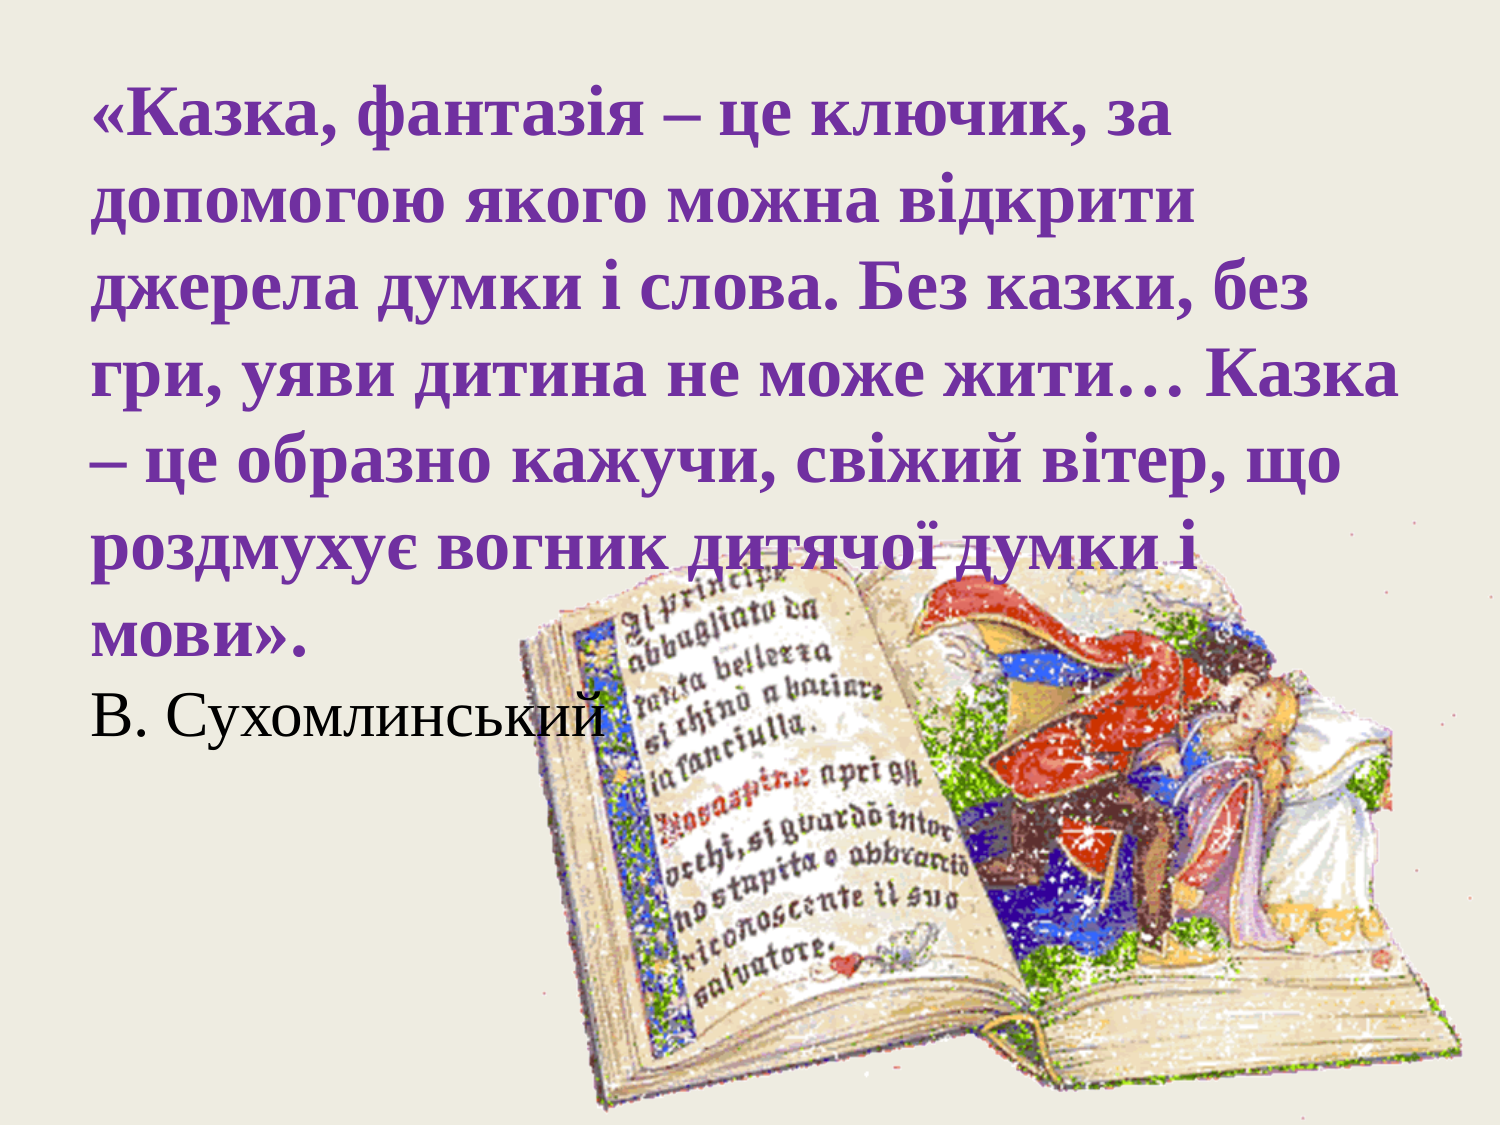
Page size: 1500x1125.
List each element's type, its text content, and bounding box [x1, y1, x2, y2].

title «Казка, фантазія – це ключик, за допомогою якого можна відкрити джерела думки і слова. Без казки, без гри, уяви дитина не може жити… Казка – це образно кажучи, свіжий вітер, що роздмухує вогник дитячої думки і мови». В. Сухомлинський [75, 45, 1425, 1020]
picture [480, 503, 1500, 1125]
